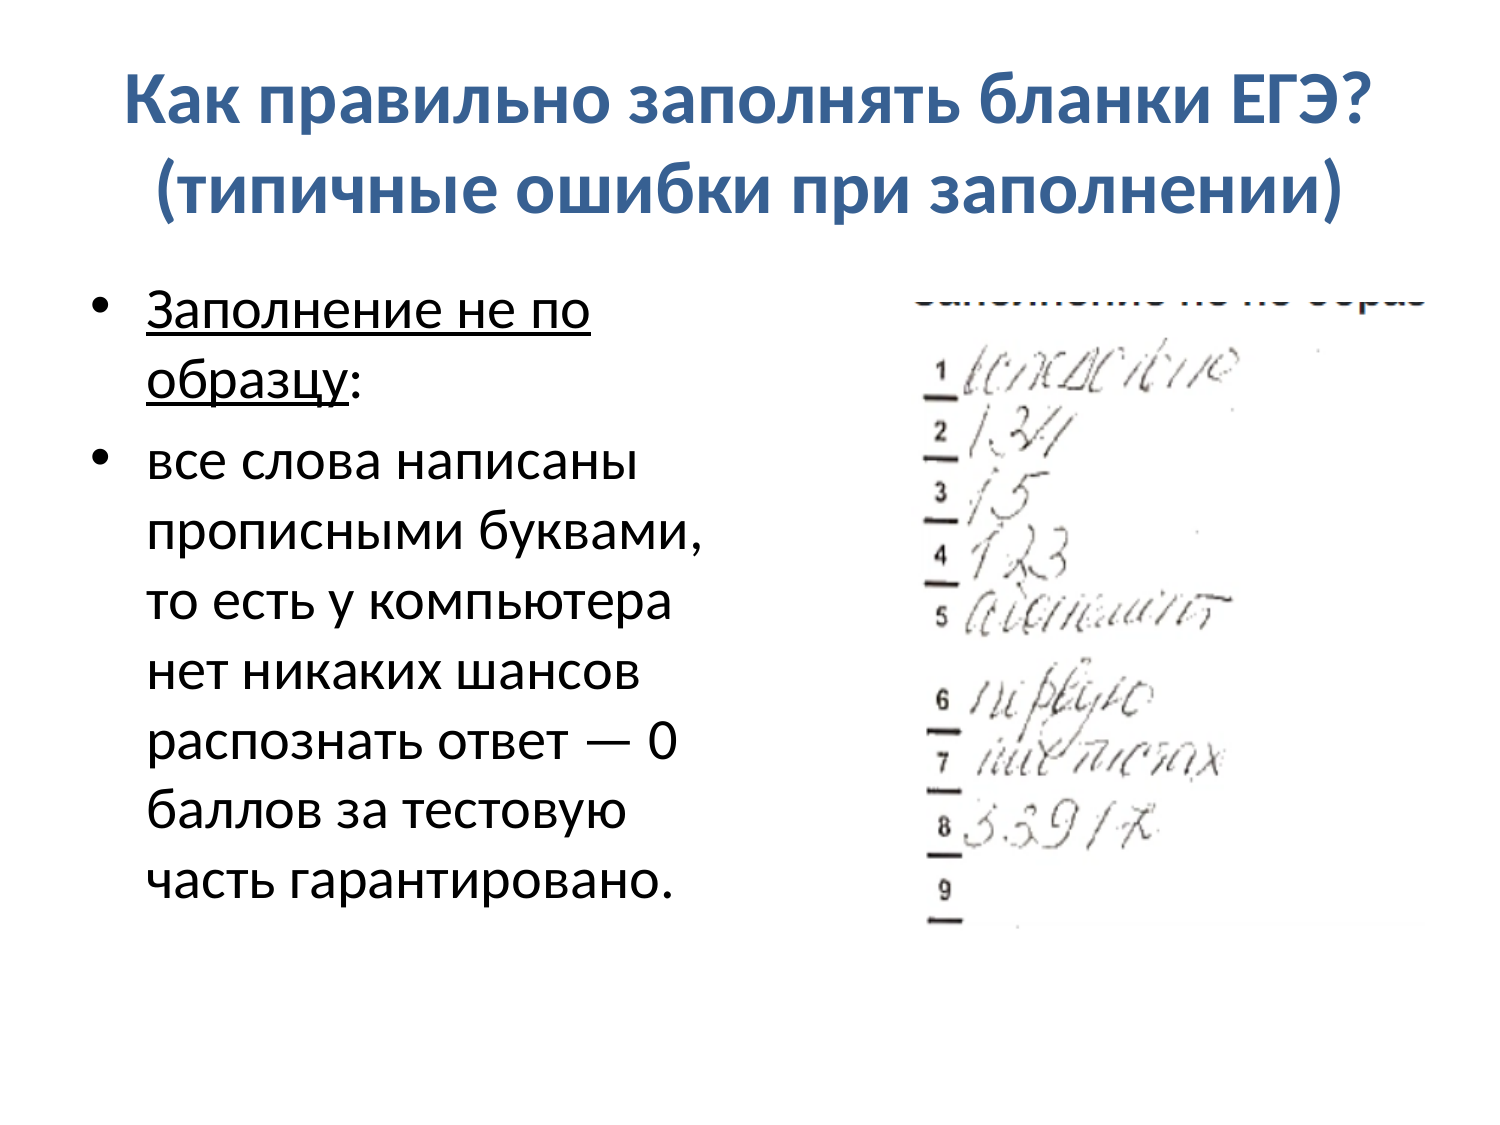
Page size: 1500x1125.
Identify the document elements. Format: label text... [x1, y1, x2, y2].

list Заполнение не по образцу: все слова написаны прописными буквами, то есть у компьютера нет никаких шансов распознать ответ — 0 баллов за тестовую часть гарантировано. [75, 262, 738, 1005]
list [762, 302, 1426, 965]
title Как правильно заполнять бланки ЕГЭ? (типичные ошибки при заполнении) [75, 45, 1425, 233]
